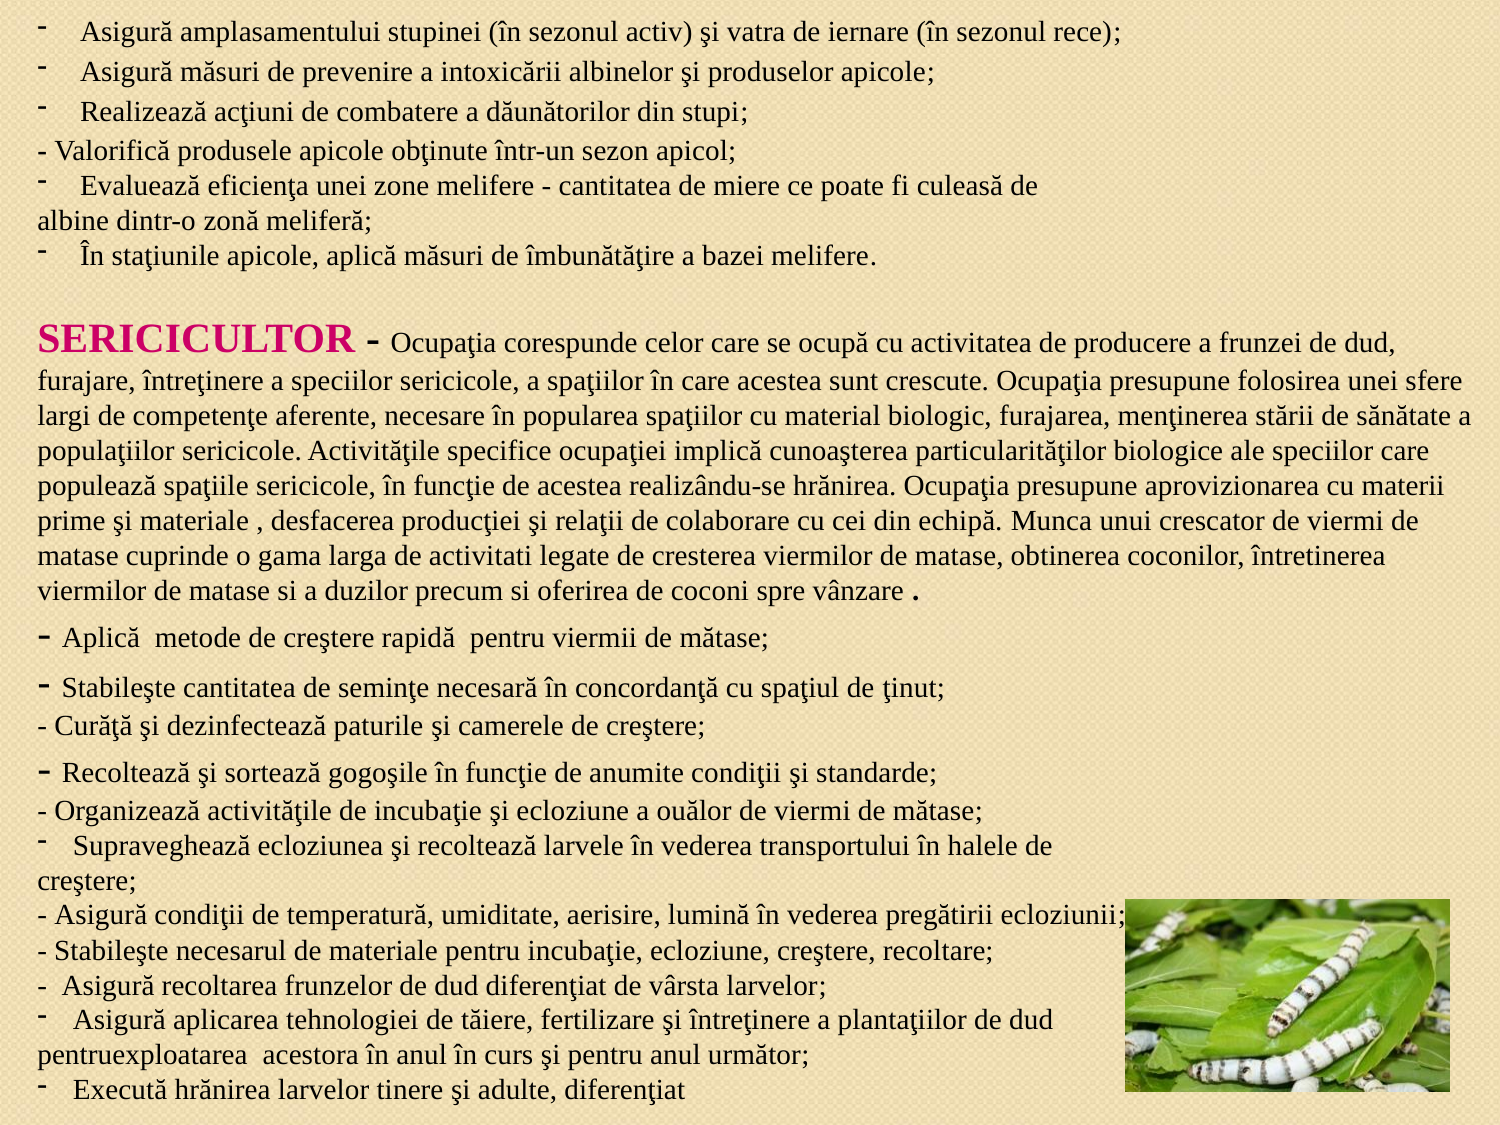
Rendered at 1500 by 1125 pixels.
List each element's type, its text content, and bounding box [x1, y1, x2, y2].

picture [1124, 899, 1451, 1092]
text_box Asigură amplasamentului stupinei (în sezonul activ) şi vatra de iernare (în sezonul rece); Asigură măsuri de prevenire a intoxicării albinelor şi produselor apicole; Realizează acţiuni de combatere a dăunătorilor din stupi; - Valorifică produsele apicole obţinute într-un sezon apicol; Evaluează eficienţa unei zone melifere - cantitatea de miere ce poate fi culeasă de albine dintr-o zonă meliferă; În staţiunile apicole, aplică măsuri de îmbunătăţire a bazei melifere. SERICICULTOR - Ocupaţia corespunde celor care se ocupă cu activitatea de producere a frunzei de dud, furajare, întreţinere a speciilor sericicole, a spaţiilor în care acestea sunt crescute. Ocupaţia presupune folosirea unei sfere largi de competenţe aferente, necesare în popularea spaţiilor cu material biologic, furajarea, menţinerea stării de sănătate a populaţiilor sericicole. Activităţile specifice ocupaţiei implică cunoaşterea particularităţilor biologice ale speciilor care populează spaţiile sericicole, în funcţie de acestea realizându-se hrănirea. Ocupaţia presupune aprovizionarea cu materii prime şi materiale , desfacerea producţiei şi relaţii de colaborare cu cei din echipă. Munca unui crescator de viermi de matase cuprinde o gama larga de activitati legate de cresterea viermilor de matase, obtinerea coconilor, întretinerea viermilor de matase si a duzilor precum si oferirea de coconi spre vânzare . - Aplică metode de creştere rapidă pentru viermii de mătase; - Stabileşte cantitatea de seminţe necesară în concordanţă cu spaţiul de ţinut; - Curăţă şi dezinfectează paturile şi camerele de creştere; - Recoltează şi sortează gogoşile în funcţie de anumite condiţii şi standarde; - Organizează activităţile de incubaţie şi ecloziune a ouălor de viermi de mătase; Supraveghează ecloziunea şi recoltează larvele în vederea transportului în halele de creştere; - Asigură condiţii de temperatură, umiditate, aerisire, lumină în vederea pregătirii ecloziunii; - Stabileşte necesarul de materiale pentru incubaţie, ecloziune, creştere, recoltare; - Asigură recoltarea frunzelor de dud diferenţiat de vârsta larvelor; Asigură aplicarea tehnologiei de tăiere, fertilizare şi întreţinere a plantaţiilor de dud pentruexploatarea acestora în anul în curs şi pentru anul următor; Execută hrănirea larvelor tinere şi adulte, diferenţiat [22, 0, 1500, 1113]
picture [0, 0, 1500, 1125]
